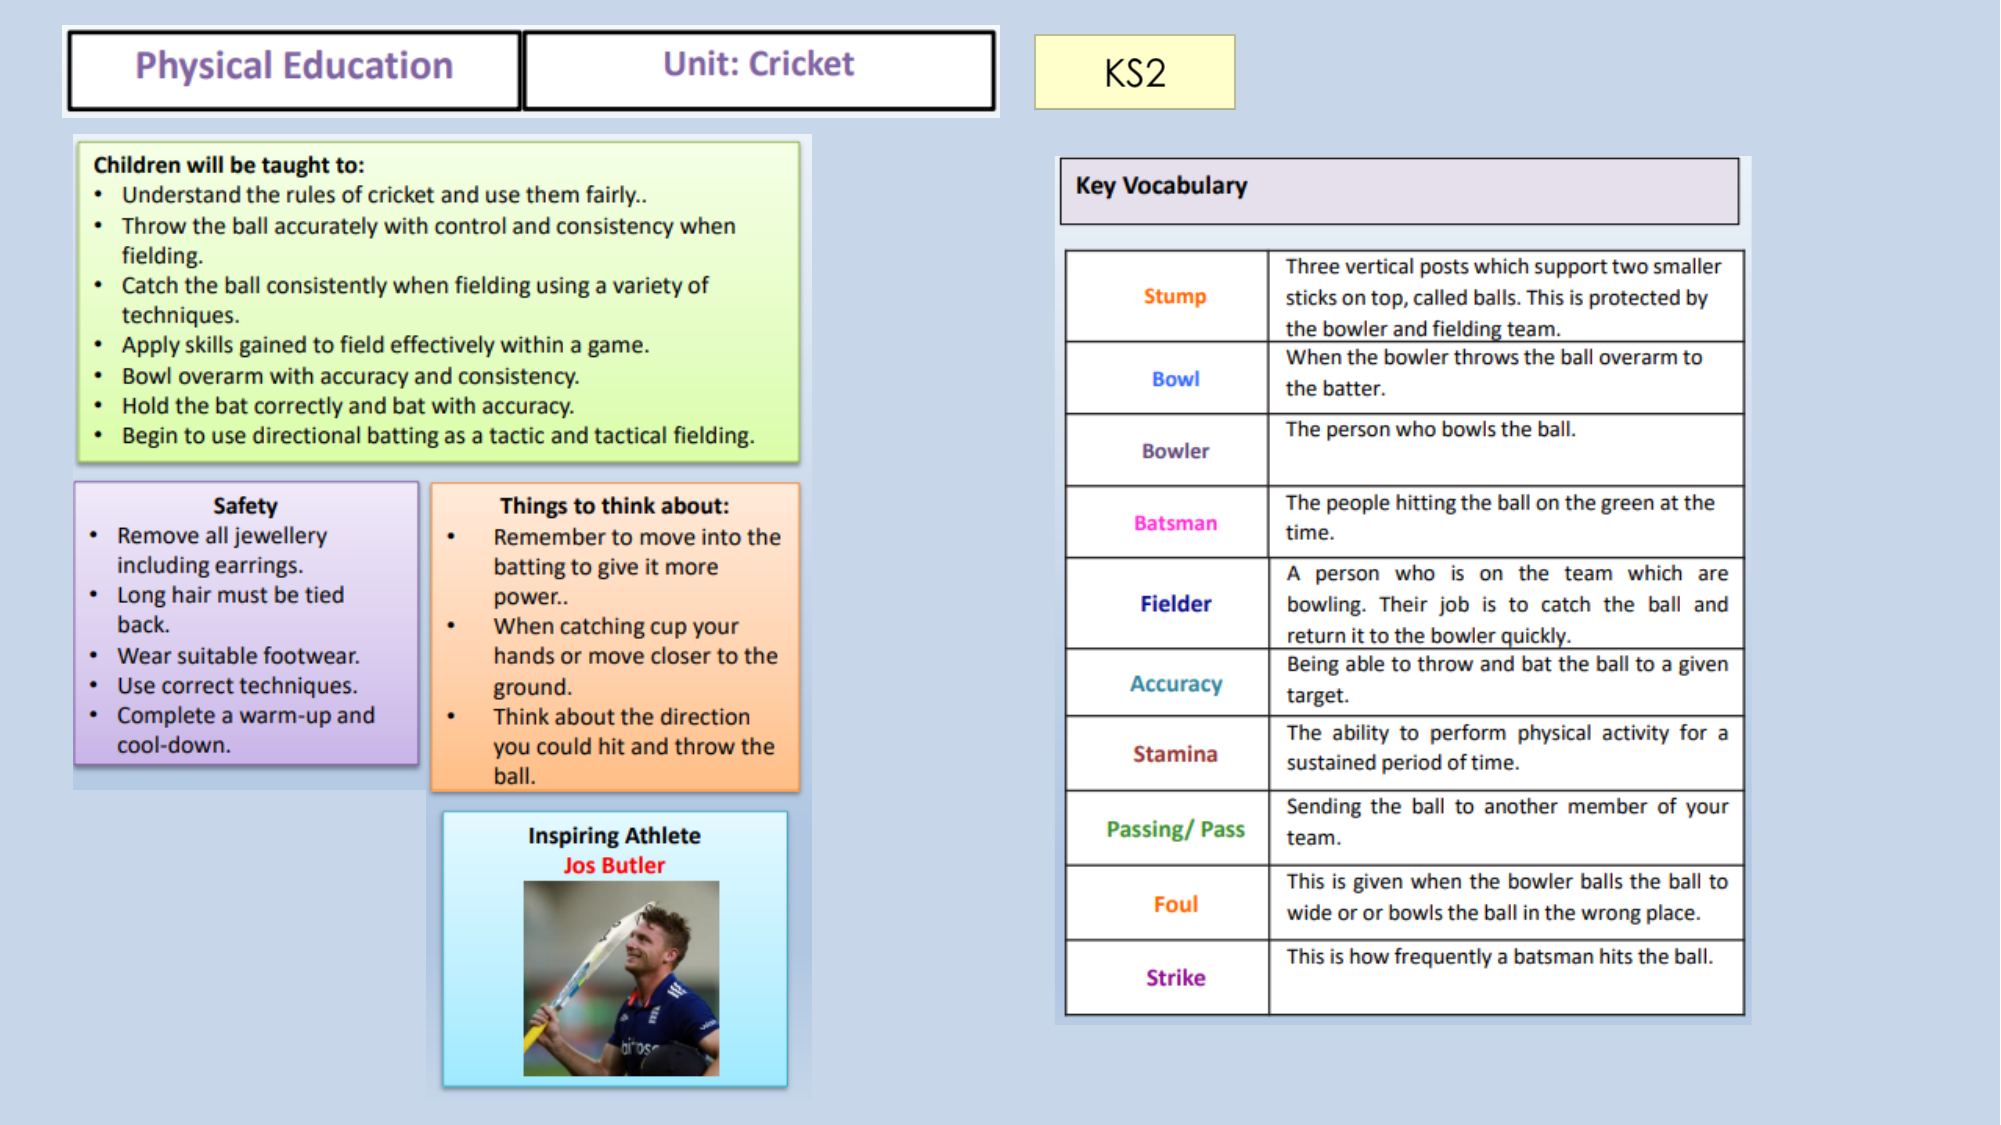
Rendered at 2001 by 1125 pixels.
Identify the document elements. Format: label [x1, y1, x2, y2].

text_box [50, 134, 812, 1100]
picture [62, 25, 1000, 118]
picture [1034, 34, 1236, 118]
picture [1054, 156, 1752, 1025]
